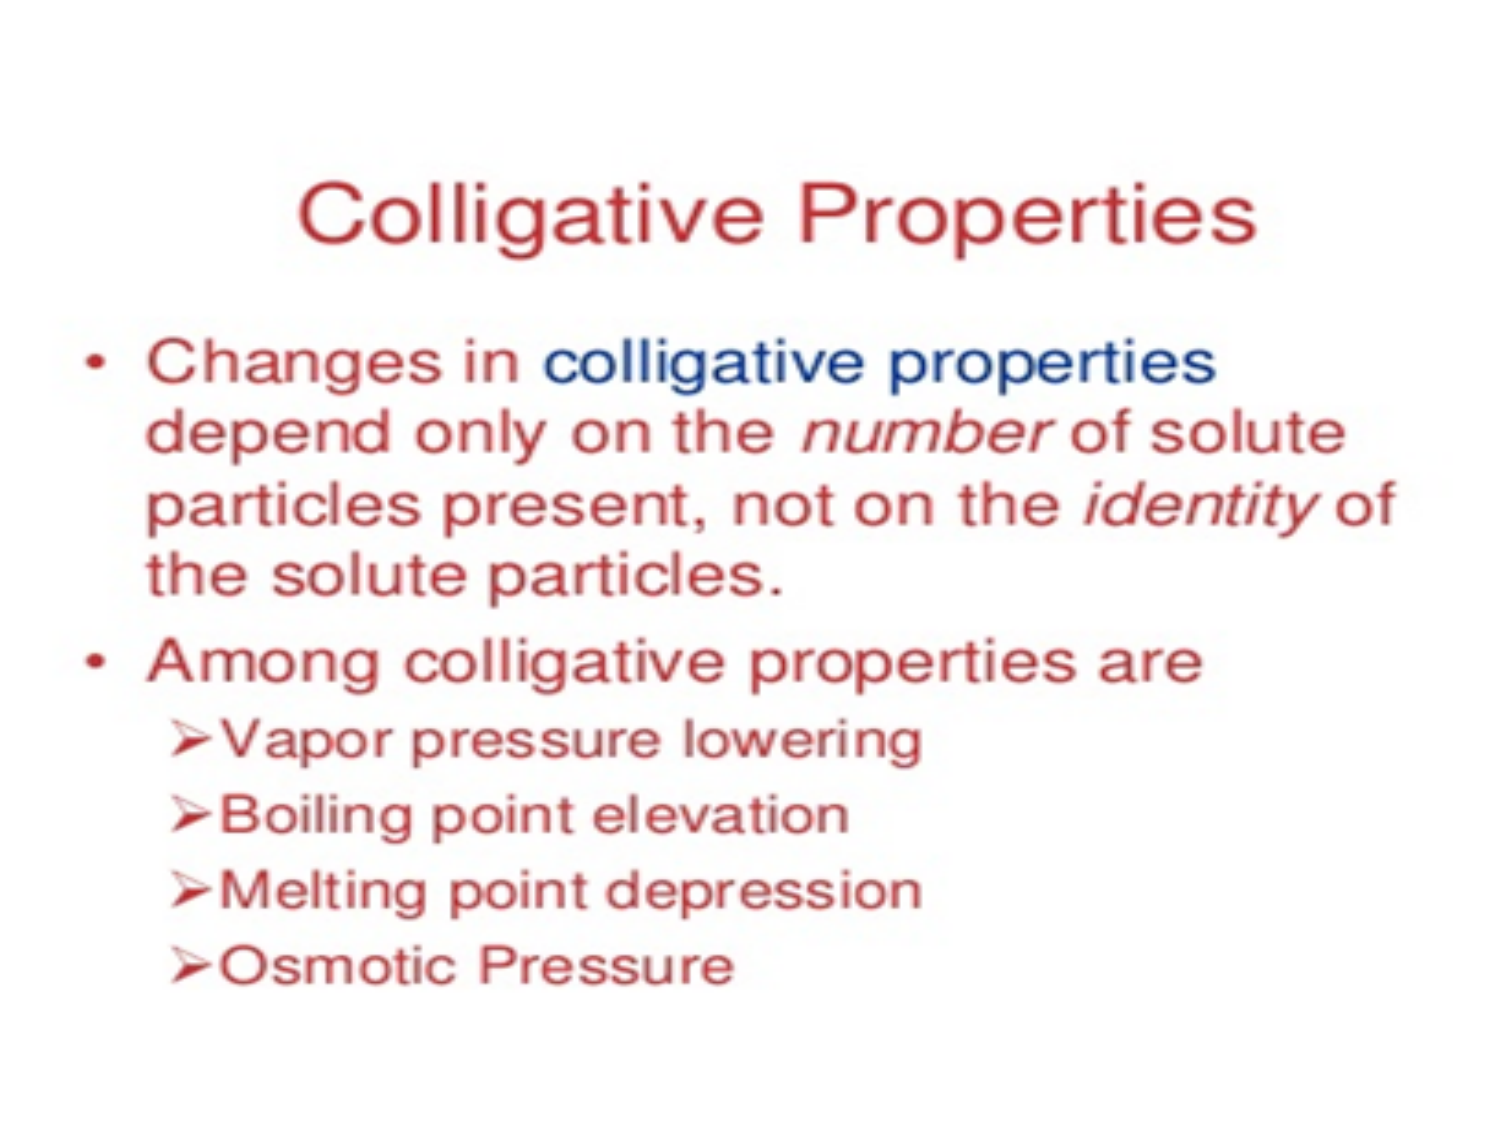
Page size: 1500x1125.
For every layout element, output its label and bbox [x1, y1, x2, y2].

picture [0, 105, 1500, 1008]
